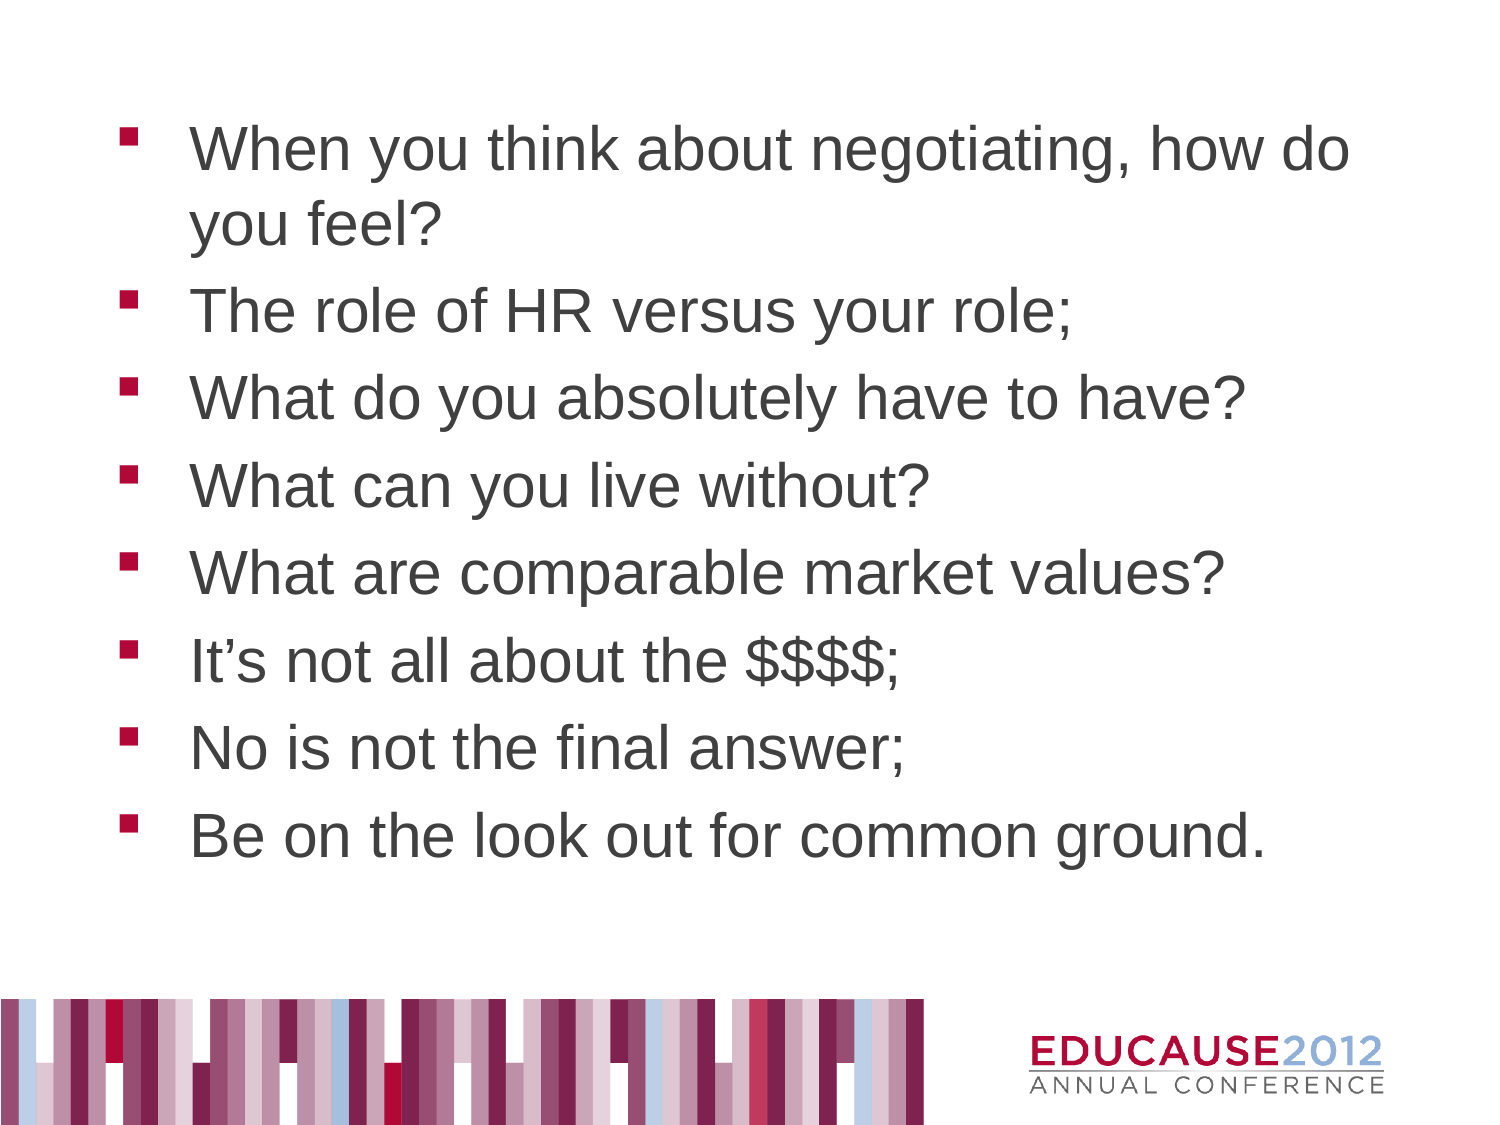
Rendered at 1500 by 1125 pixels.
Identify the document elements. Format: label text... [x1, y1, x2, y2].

list When you think about negotiating, how do you feel? The role of HR versus your role; What do you absolutely have to have? What can you live without? What are comparable market values? It’s not all about the $$$$; No is not the final answer; Be on the look out for common ground. [99, 99, 1425, 971]
picture [0, 0, 1500, 1125]
